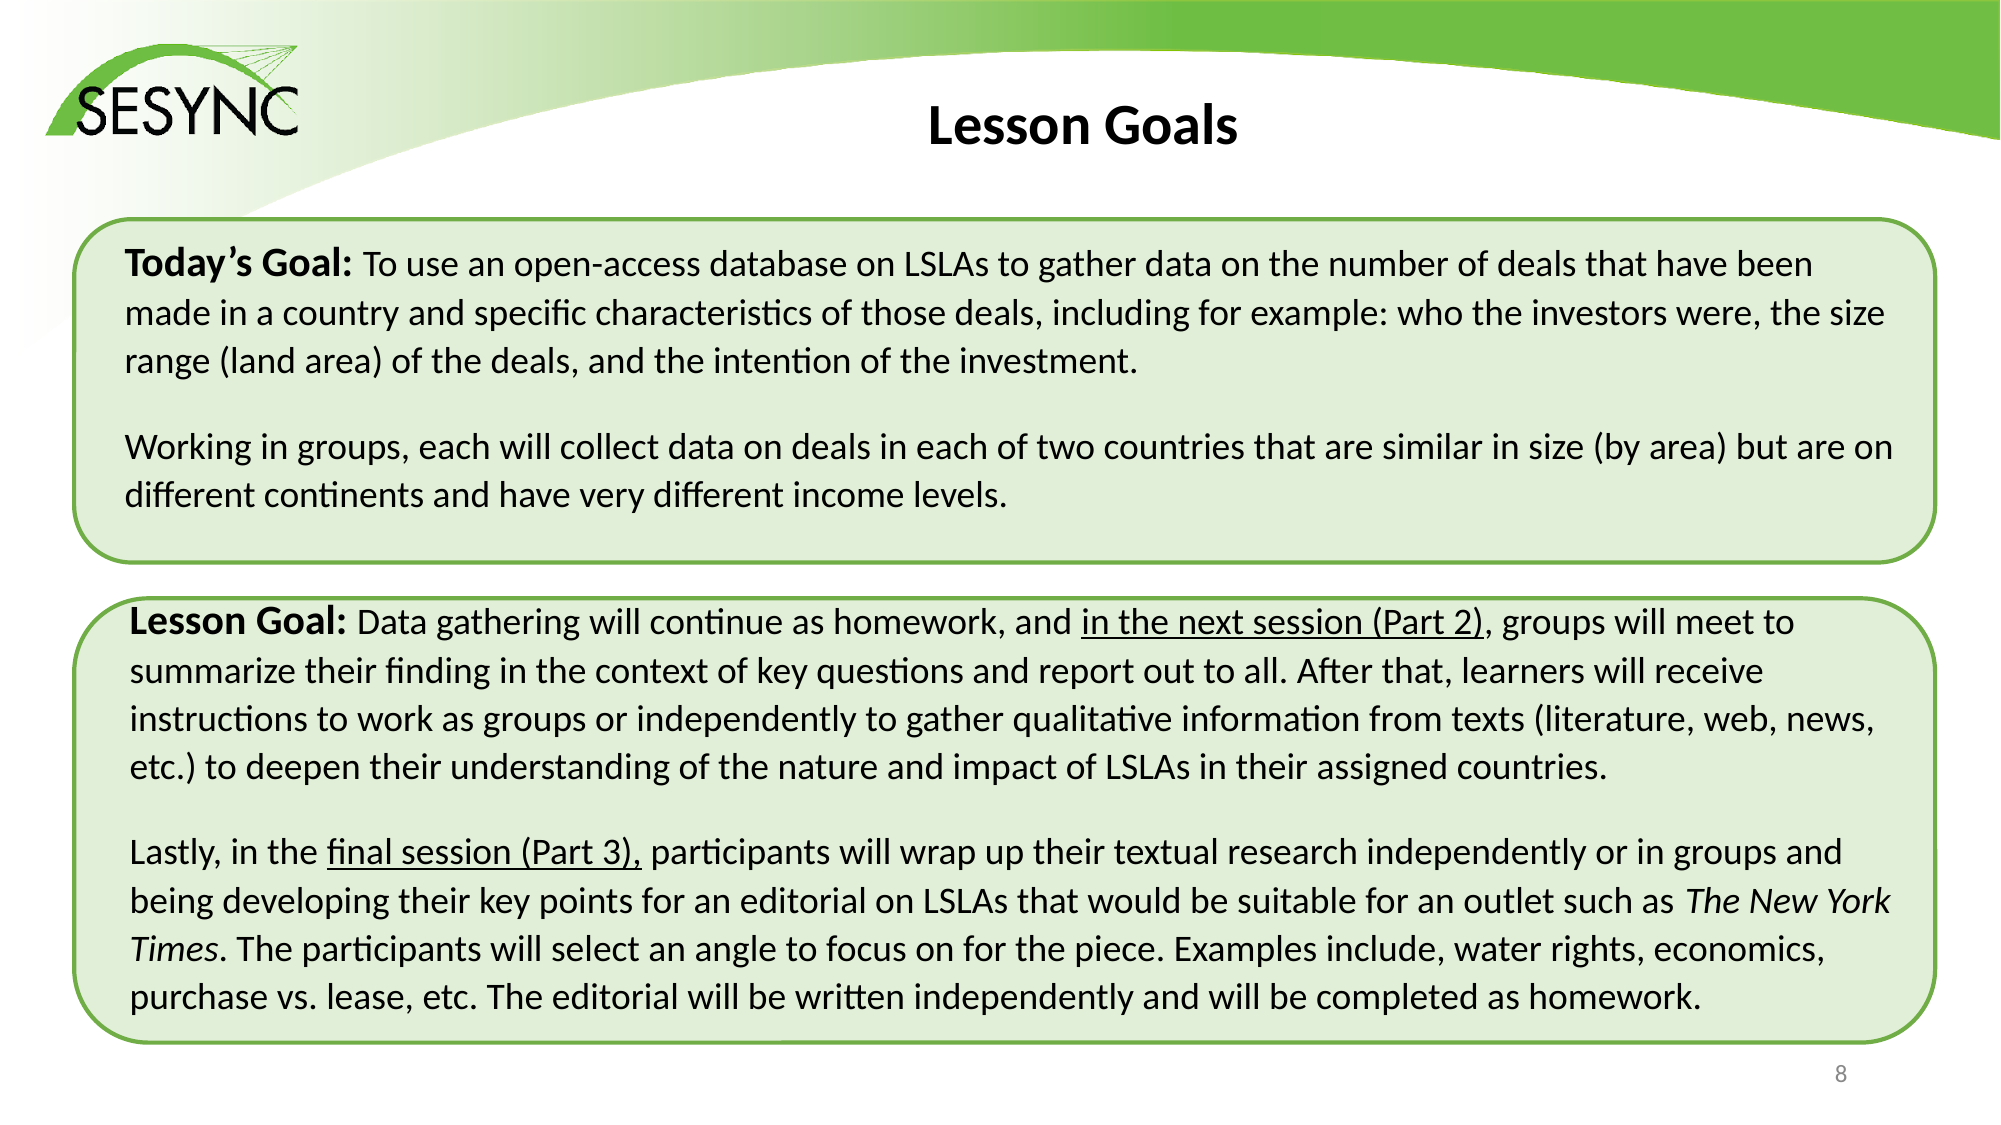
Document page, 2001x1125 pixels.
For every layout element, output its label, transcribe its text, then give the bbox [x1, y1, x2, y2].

slide_number 7 [1412, 1043, 1863, 1103]
text_box Lesson Goals [913, 78, 1292, 164]
text_box Lesson Goal: Data gathering will continue as homework, and in the next session (Part 2), groups will meet to summarize their finding in the context of key questions and report out to all. After that, learners will receive instructions to work as groups or independently to gather qualitative information from texts (literature, web, news, etc.) to deepen their understanding of the nature and impact of LSLAs in their assigned countries. Lastly, in the final session (Part 3), participants will wrap up their textual research independently or in groups and being developing their key points for an editorial on LSLAs that would be suitable for an outlet such as The New York Times. The participants will select an angle to focus on for the piece. Examples include, water rights, economics, purchase vs. lease, etc. The editorial will be written independently and will be completed as homework. [74, 598, 1936, 1043]
picture [0, 0, 2001, 1125]
text_box Today’s Goal: To use an open-access database on LSLAs to gather data on the number of deals that have been made in a country and specific characteristics of those deals, including for example: who the investors were, the size range (land area) of the deals, and the intention of the investment. Working in groups, each will collect data on deals in each of two countries that are similar in size (by area) but are on different continents and have very different income levels. [74, 219, 1936, 563]
